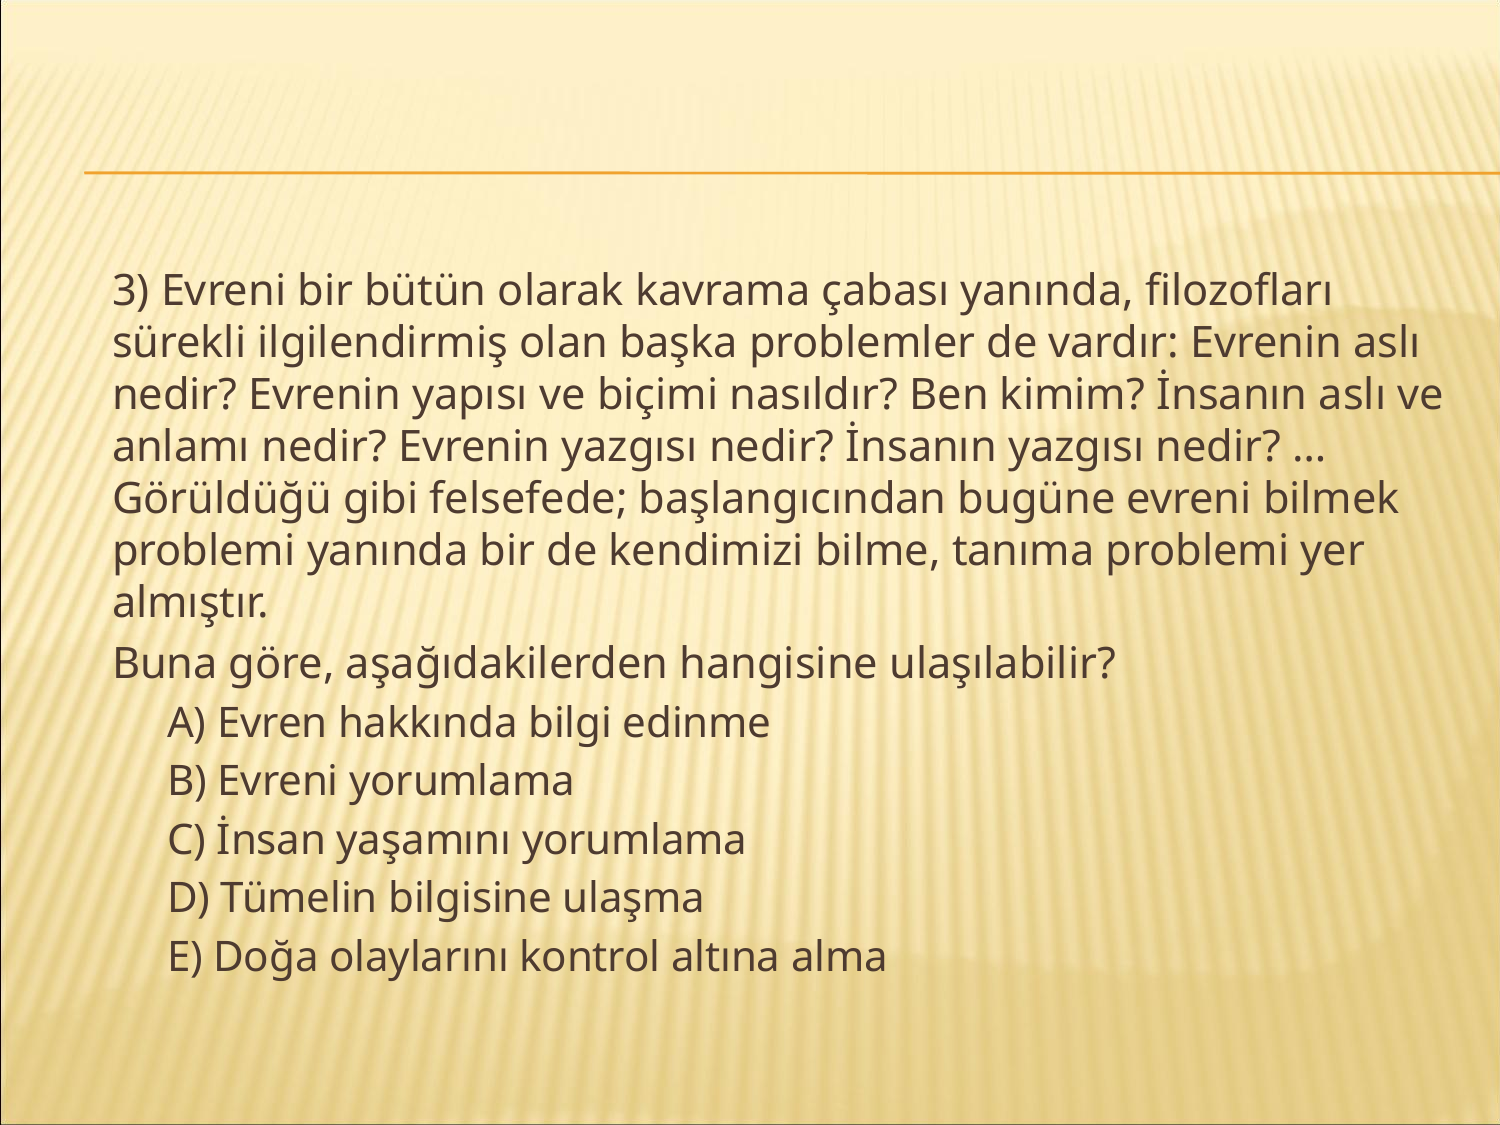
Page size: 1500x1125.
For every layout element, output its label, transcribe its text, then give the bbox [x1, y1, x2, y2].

picture [0, 0, 1500, 1125]
list 3) Evreni bir bütün olarak kavrama çabası yanında, filozofları sürekli ilgilendirmiş olan başka problemler de vardır: Evrenin aslı nedir? Evrenin yapısı ve biçimi nasıldır? Ben kimim? İnsanın aslı ve anlamı nedir? Evrenin yazgısı nedir? İnsanın yazgısı nedir? … Görüldüğü gibi felsefede; başlangıcından bugüne evreni bilmek problemi yanında bir de kendimizi bilme, tanıma problemi yer almıştır. Buna göre, aşağıdakilerden hangisine ulaşılabilir? A) Evren hakkında bilgi edinme B) Evreni yorumlama C) İnsan yaşamını yorumlama D) Tümelin bilgisine ulaşma E) Doğa olaylarını kontrol altına alma [49, 254, 1476, 998]
